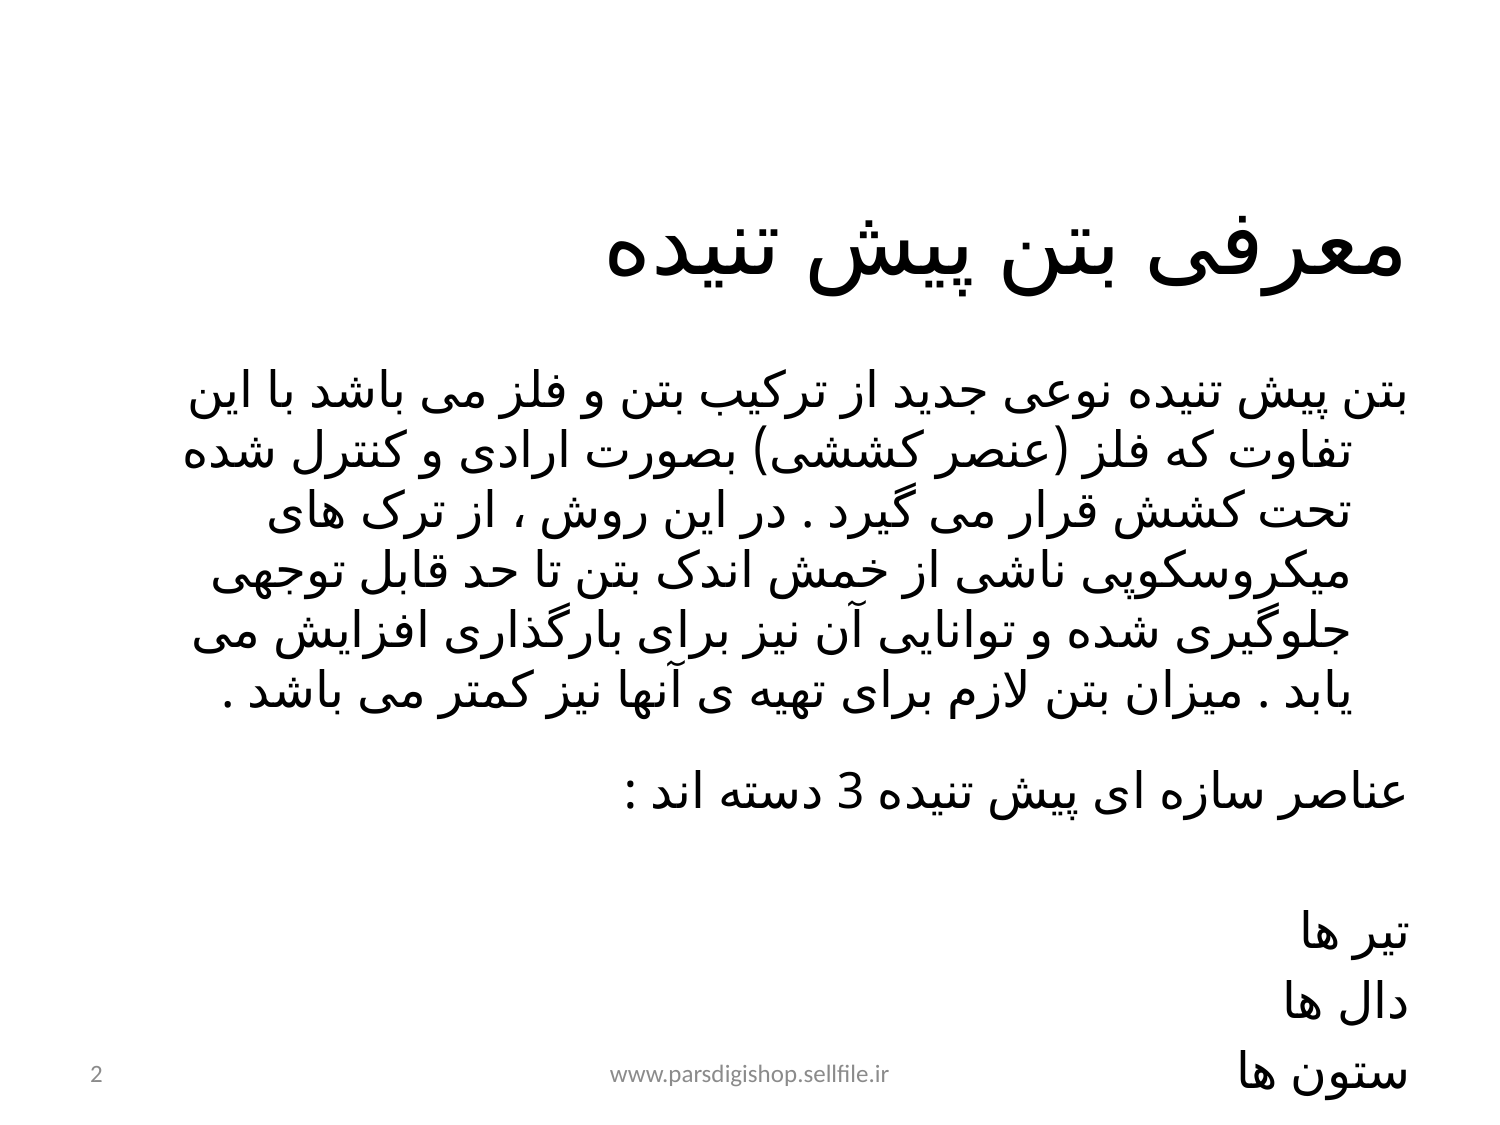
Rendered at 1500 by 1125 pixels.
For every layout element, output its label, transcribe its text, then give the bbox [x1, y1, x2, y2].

footer www.parsdigishop.sellfile.ir [512, 1042, 988, 1103]
title معرفی بتن پیش تنیده [75, 149, 1425, 325]
list بتن پیش تنیده نوعی جدید از ترکیب بتن و فلز می باشد با این تفاوت که فلز (عنصر کششی) بصورت ارادی و کنترل شده تحت کشش قرار می گیرد . در این روش ، از ترک های میکروسکوپی ناشی از خمش اندک بتن تا حد قابل توجهی جلوگیری شده و توانایی آن نیز برای بارگذاری افزایش می یابد . میزان بتن لازم برای تهیه ی آنها نیز کمتر می باشد . عناصر سازه ای پیش تنیده 3 دسته اند : تیر ها دال ها ستون ها [75, 350, 1425, 1079]
slide_number 2 [75, 1042, 425, 1103]
